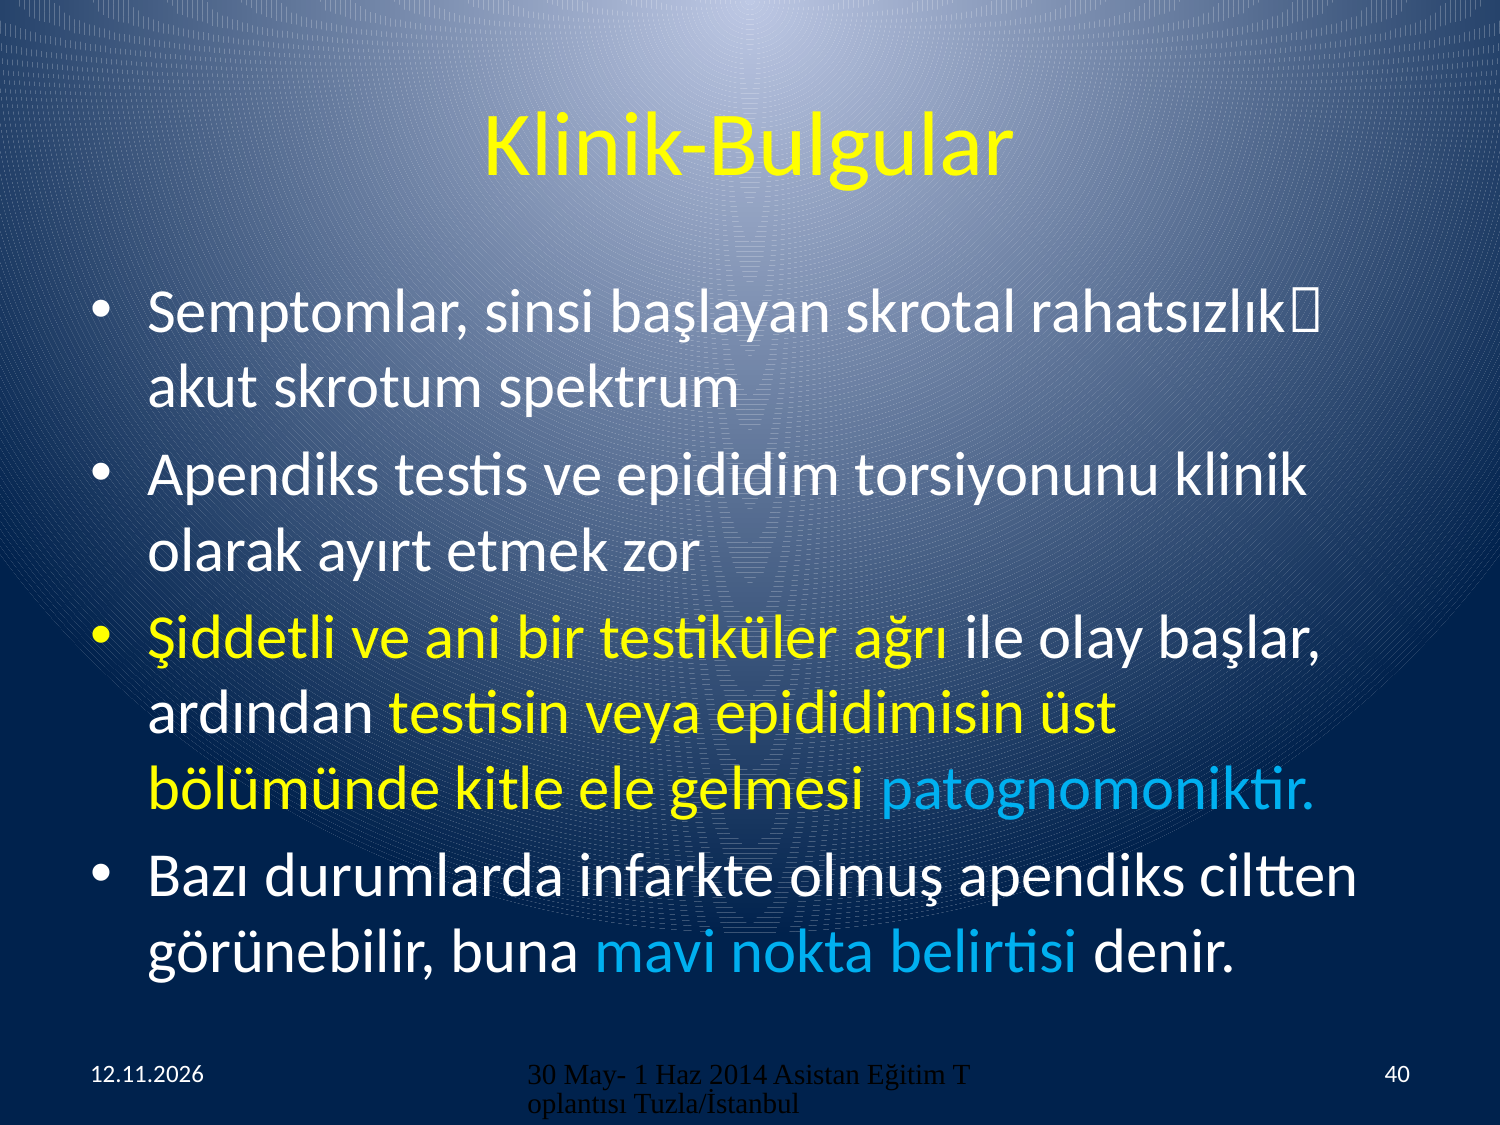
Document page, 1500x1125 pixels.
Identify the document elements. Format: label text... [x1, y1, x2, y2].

list Semptomlar, sinsi başlayan skrotal rahatsızlık akut skrotum spektrum Apendiks testis ve epididim torsiyonunu klinik olarak ayırt etmek zor Şiddetli ve ani bir testiküler ağrı ile olay başlar, ardından testisin veya epididimisin üst bölümünde kitle ele gelmesi patognomoniktir. Bazı durumlarda infarkte olmuş apendiks ciltten görünebilir, buna mavi nokta belirtisi denir. [75, 262, 1425, 1005]
title Klinik-Bulgular [75, 45, 1425, 233]
footer 30 May- 1 Haz 2014 Asistan Eğitim Toplantısı Tuzla/İstanbul [512, 1042, 988, 1103]
slide_number 40 [1074, 1042, 1425, 1103]
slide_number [75, 1042, 425, 1103]
